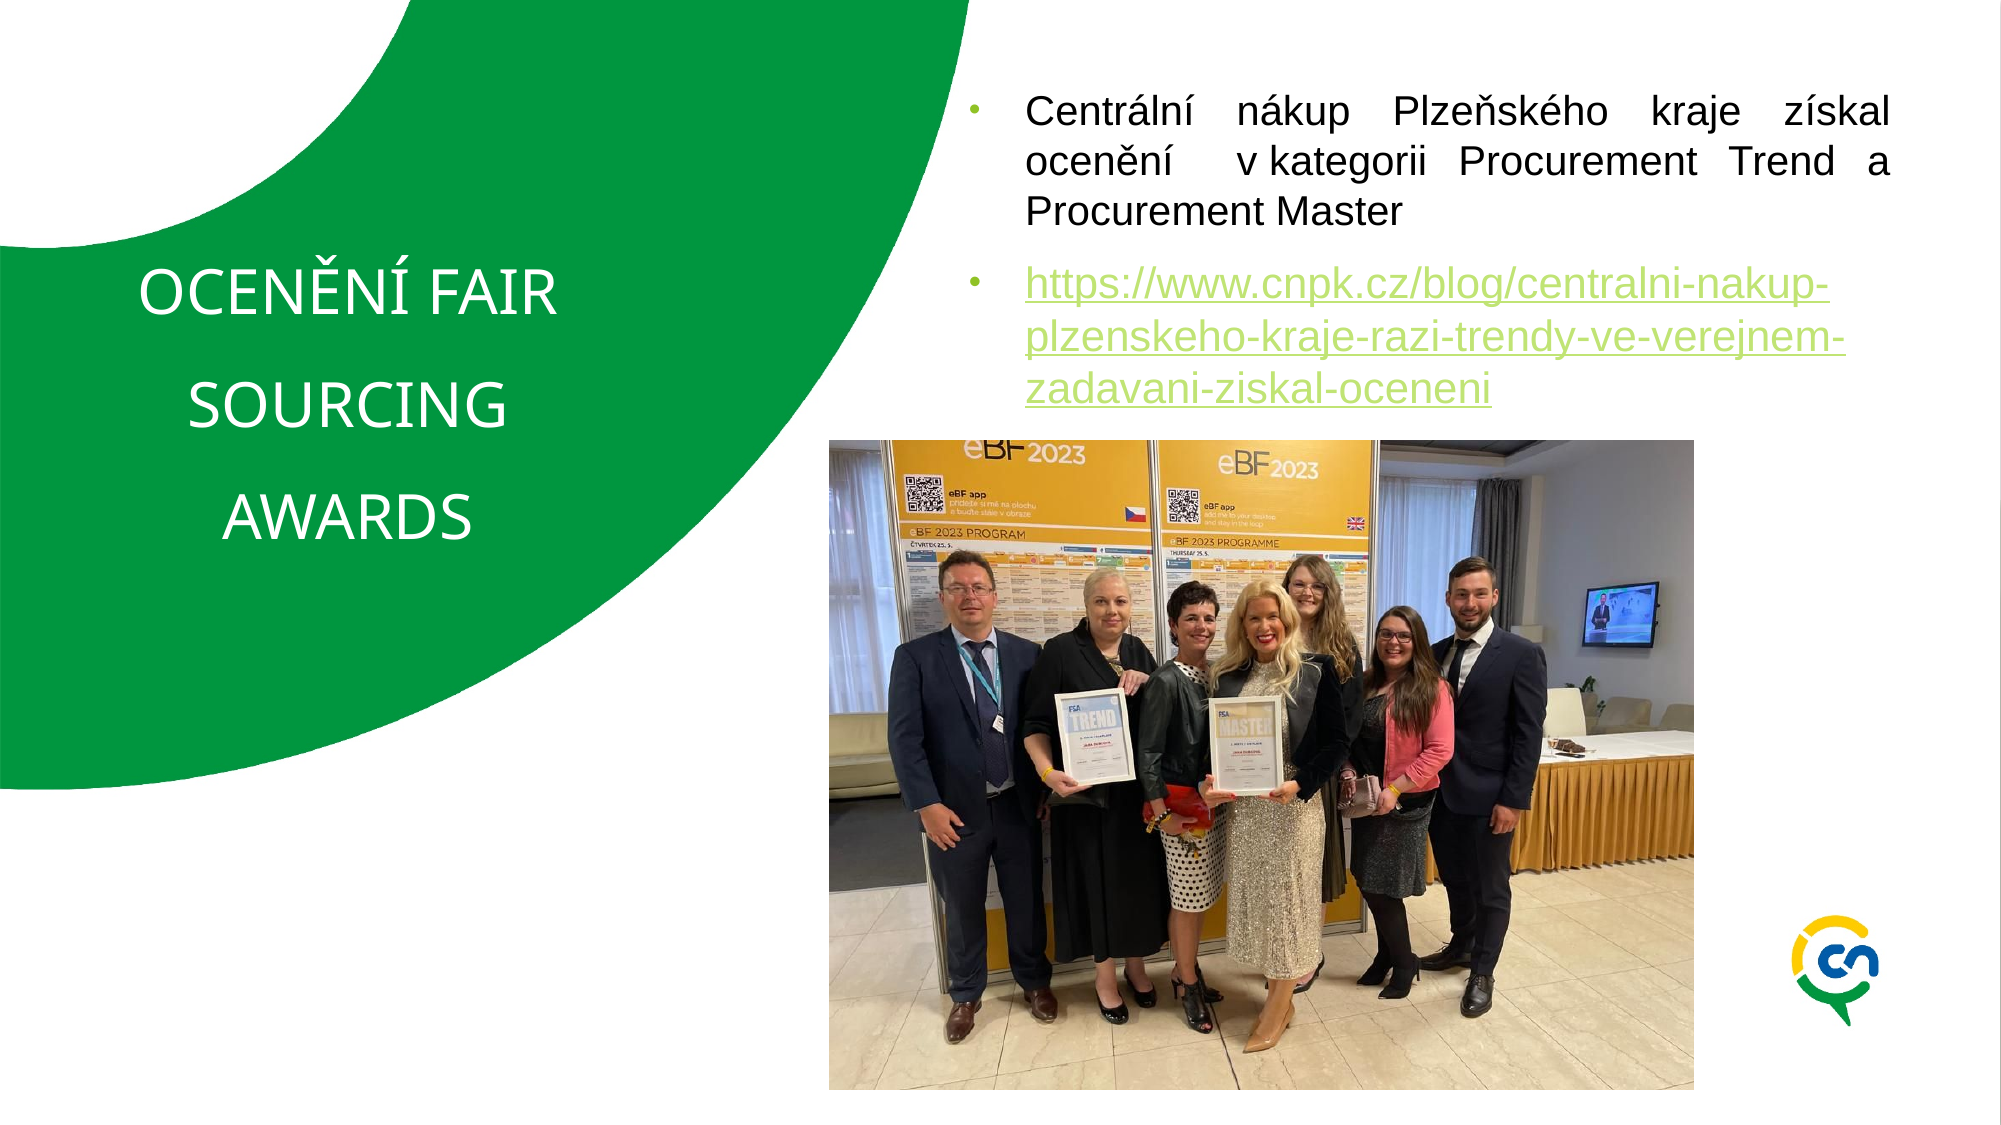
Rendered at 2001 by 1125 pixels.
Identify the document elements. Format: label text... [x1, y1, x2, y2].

picture [0, 0, 2000, 1125]
list Centrální nákup Plzeňského kraje získal ocenění v kategorii Procurement Trend a Procurement Master https://www.cnpk.cz/blog/centralni-nakup-plzenskeho-kraje-razi-trendy-ve-verejnem-zadavani-ziskal-oceneni [953, 76, 1907, 433]
title OCENĚNÍ FAIR SOURCING AWARDS [48, 207, 649, 556]
